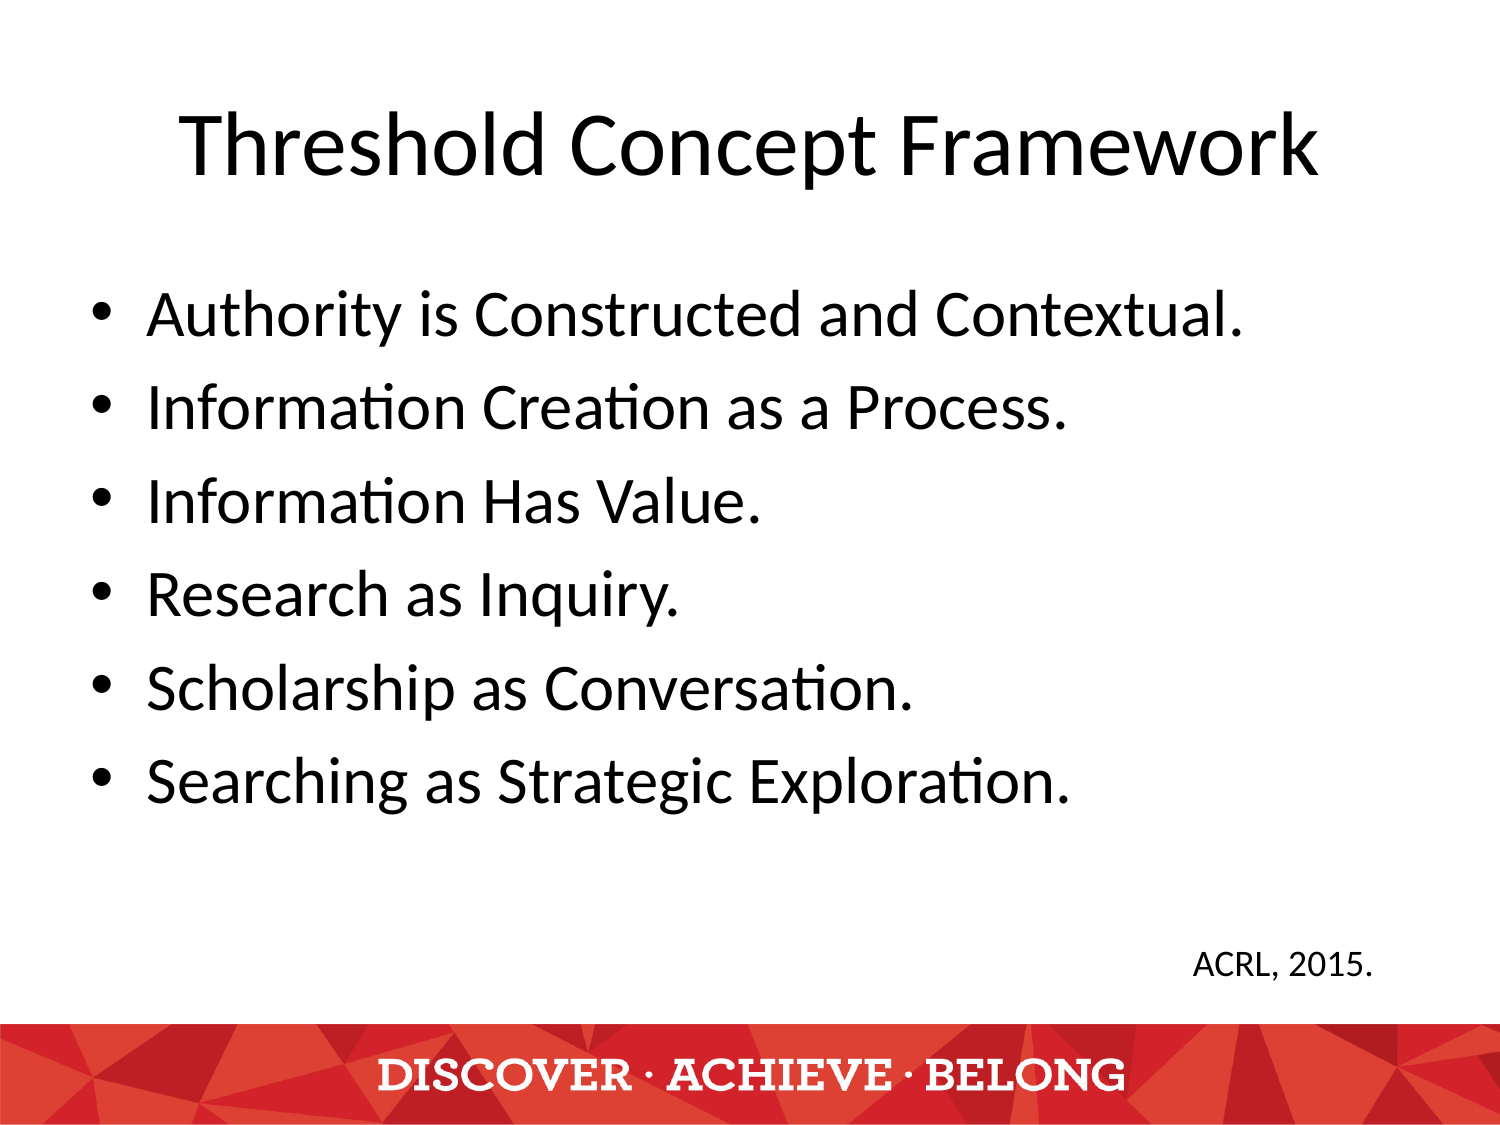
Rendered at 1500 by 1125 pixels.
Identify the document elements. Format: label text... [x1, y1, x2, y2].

text_box ACRL, 2015. [1178, 931, 1389, 992]
list Authority is Constructed and Contextual. Information Creation as a Process. Information Has Value. Research as Inquiry. Scholarship as Conversation. Searching as Strategic Exploration. [75, 262, 1425, 859]
picture [0, 0, 1500, 1125]
title Threshold Concept Framework [75, 45, 1425, 233]
